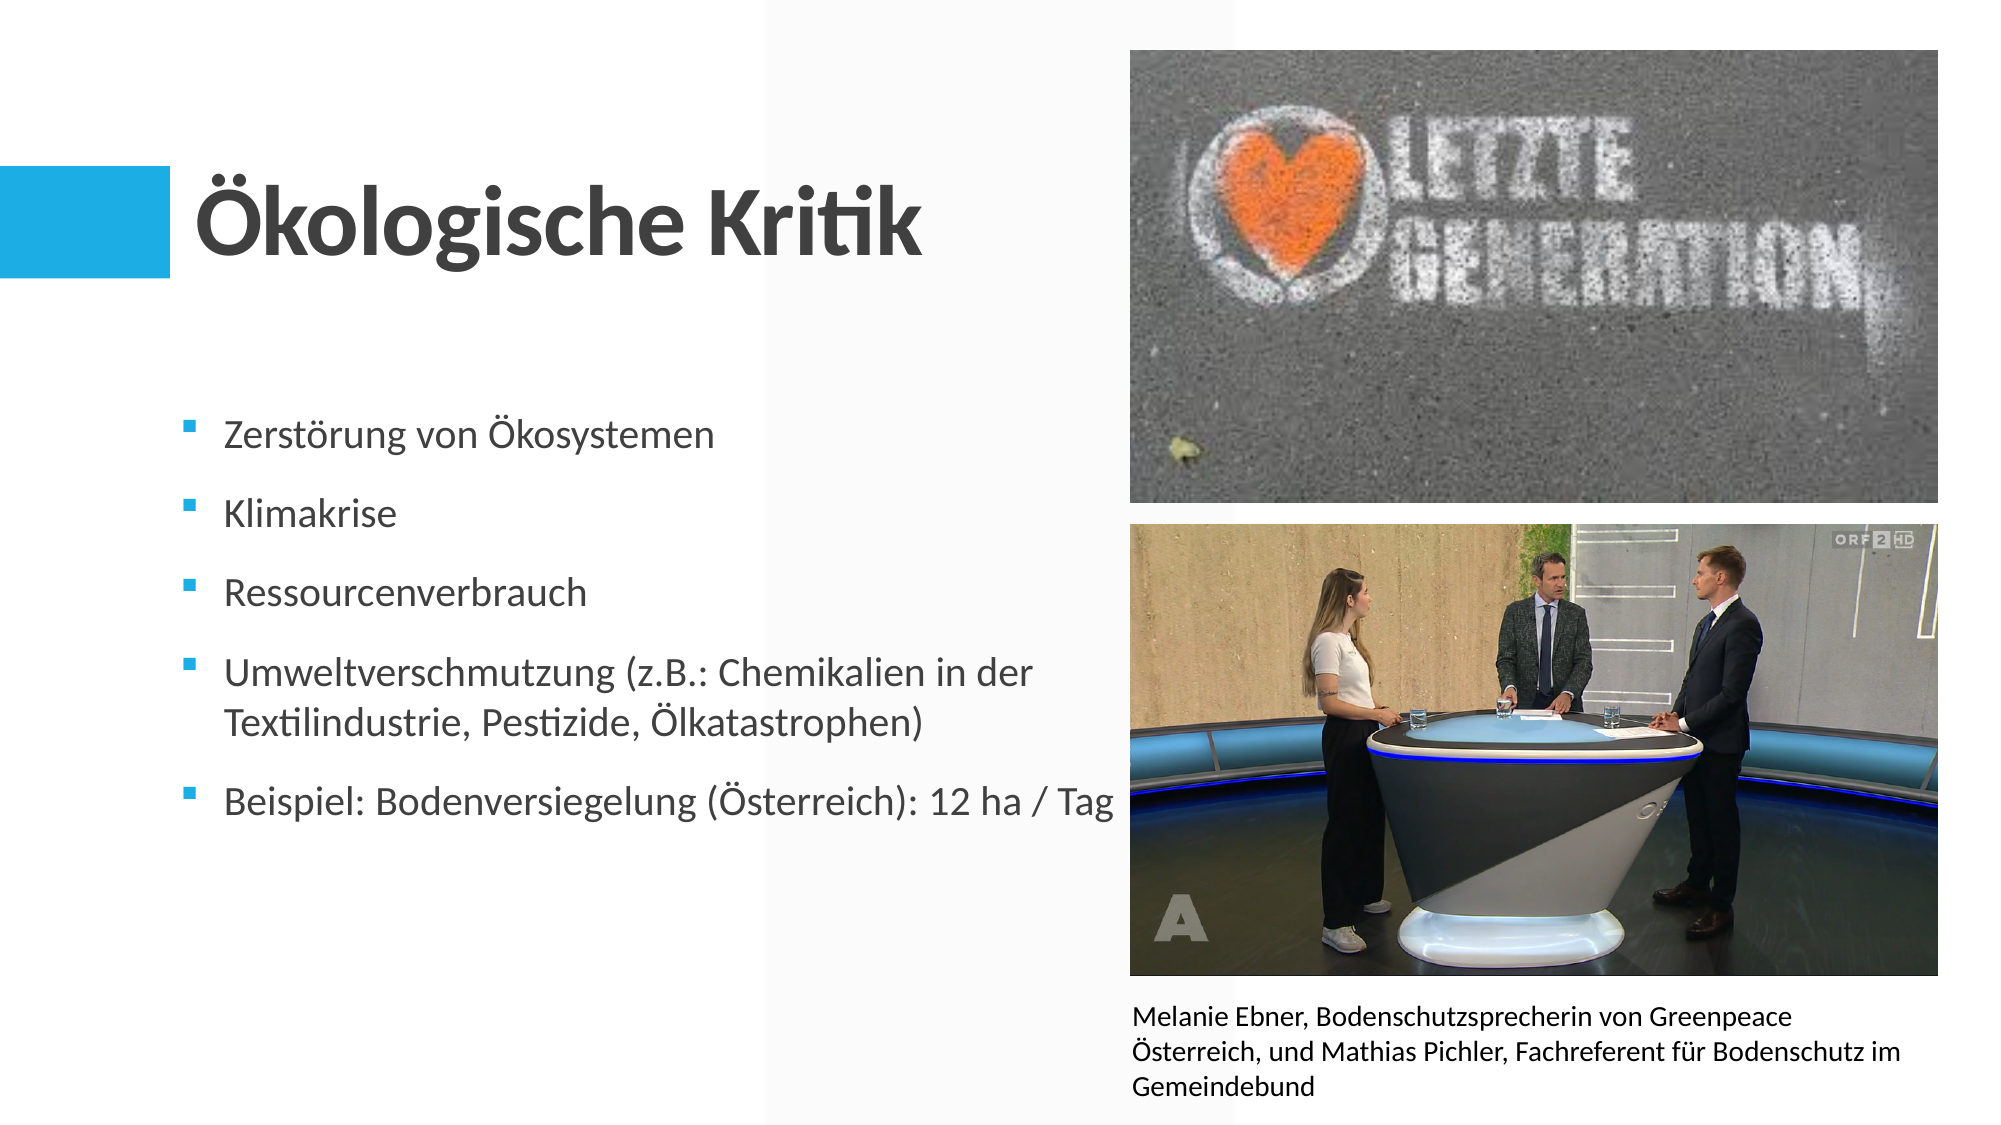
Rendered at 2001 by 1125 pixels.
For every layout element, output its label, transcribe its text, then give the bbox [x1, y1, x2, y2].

list Zerstörung von Ökosystemen Klimakrise Ressourcenverbrauch Umweltverschmutzung (z.B.: Chemikalien in der Textilindustrie, Pestizide, Ölkatastrophen) Beispiel: Bodenversiegelung (Österreich): 12 ha / Tag [180, 399, 1229, 1016]
title Ökologische Kritik [180, 47, 1133, 285]
picture [1129, 523, 1938, 977]
text_box Melanie Ebner, Bodenschutzsprecherin von Greenpeace Österreich, und Mathias Pichler, Fachreferent für Bodenschutz im Gemeindebund [1117, 990, 1938, 1110]
picture [1129, 50, 1938, 504]
